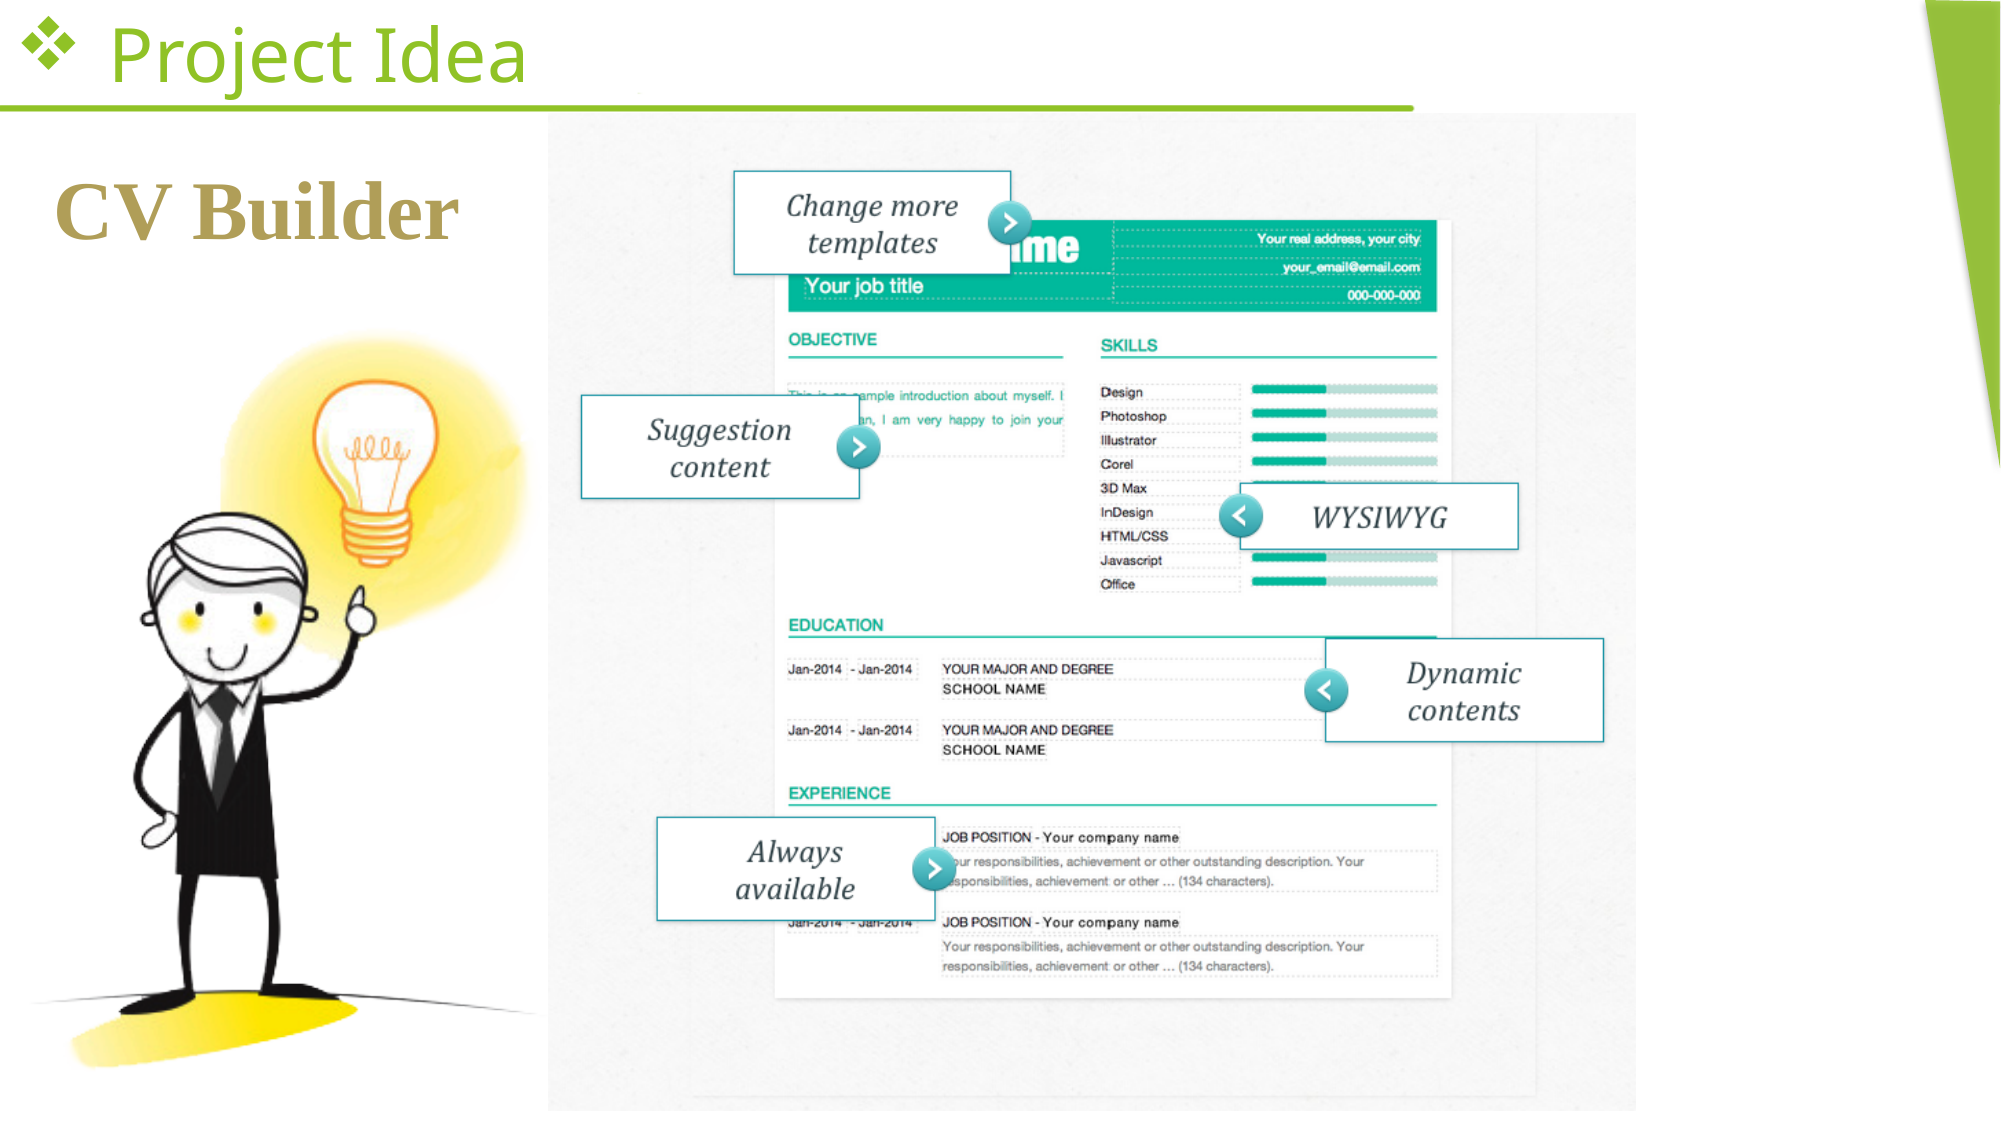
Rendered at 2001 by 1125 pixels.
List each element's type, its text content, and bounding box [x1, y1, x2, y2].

text_box CV Builder [38, 149, 530, 264]
picture [0, 0, 2001, 1125]
title Project Idea [0, 0, 1413, 219]
